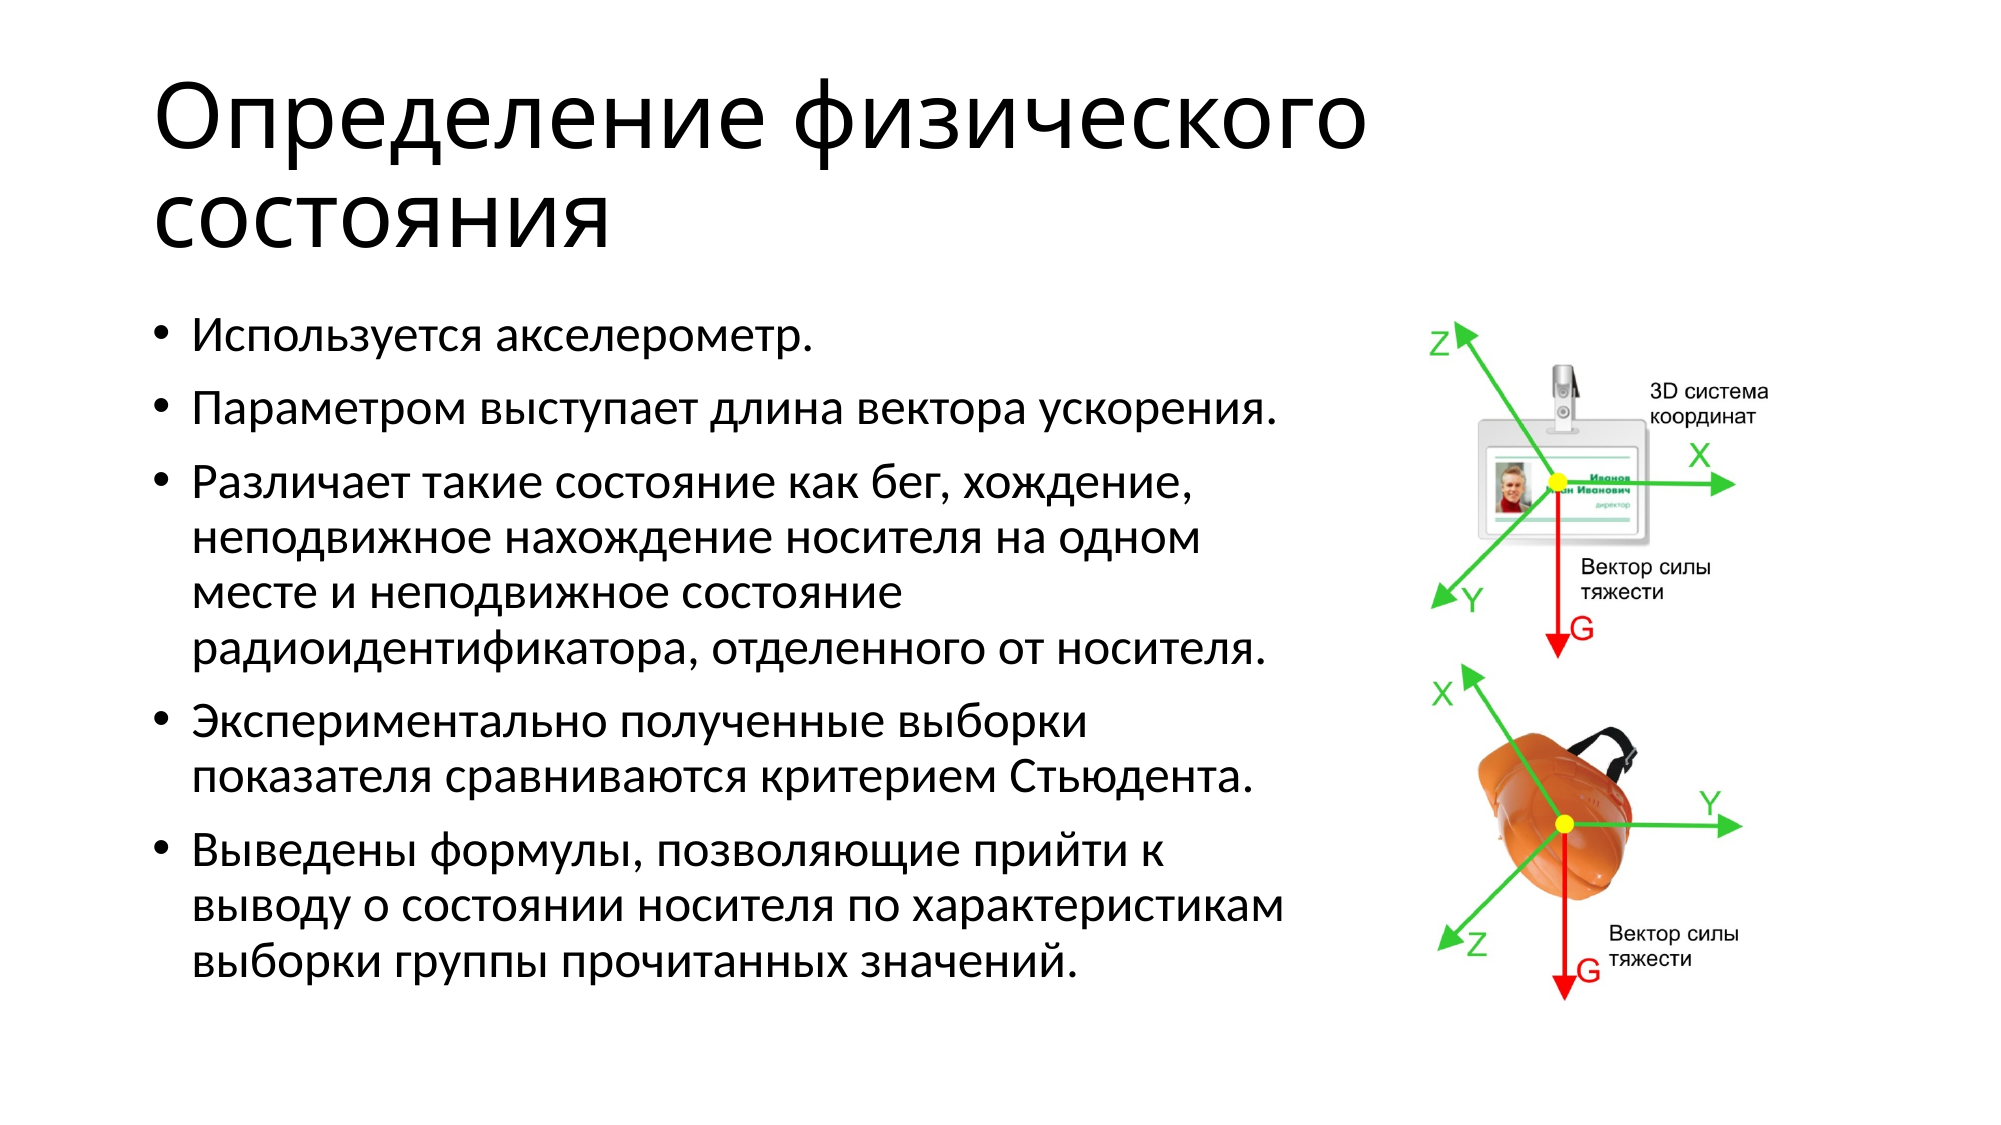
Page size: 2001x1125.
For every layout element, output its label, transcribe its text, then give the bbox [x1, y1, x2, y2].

list Используется акселерометр. Параметром выступает длина вектора ускорения. Различает такие состояние как бег, хождение, неподвижное нахождение носителя на одном месте и неподвижное состояние радиоидентификатора, отделенного от носителя. Экспериментально полученные выборки показателя сравниваются критерием Стьюдента. Выведены формулы, позволяющие прийти к выводу о состоянии носителя по характеристикам выборки группы прочитанных значений. [137, 299, 1302, 1014]
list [1429, 321, 1768, 1001]
title Определение физического состояния [137, 59, 1863, 278]
